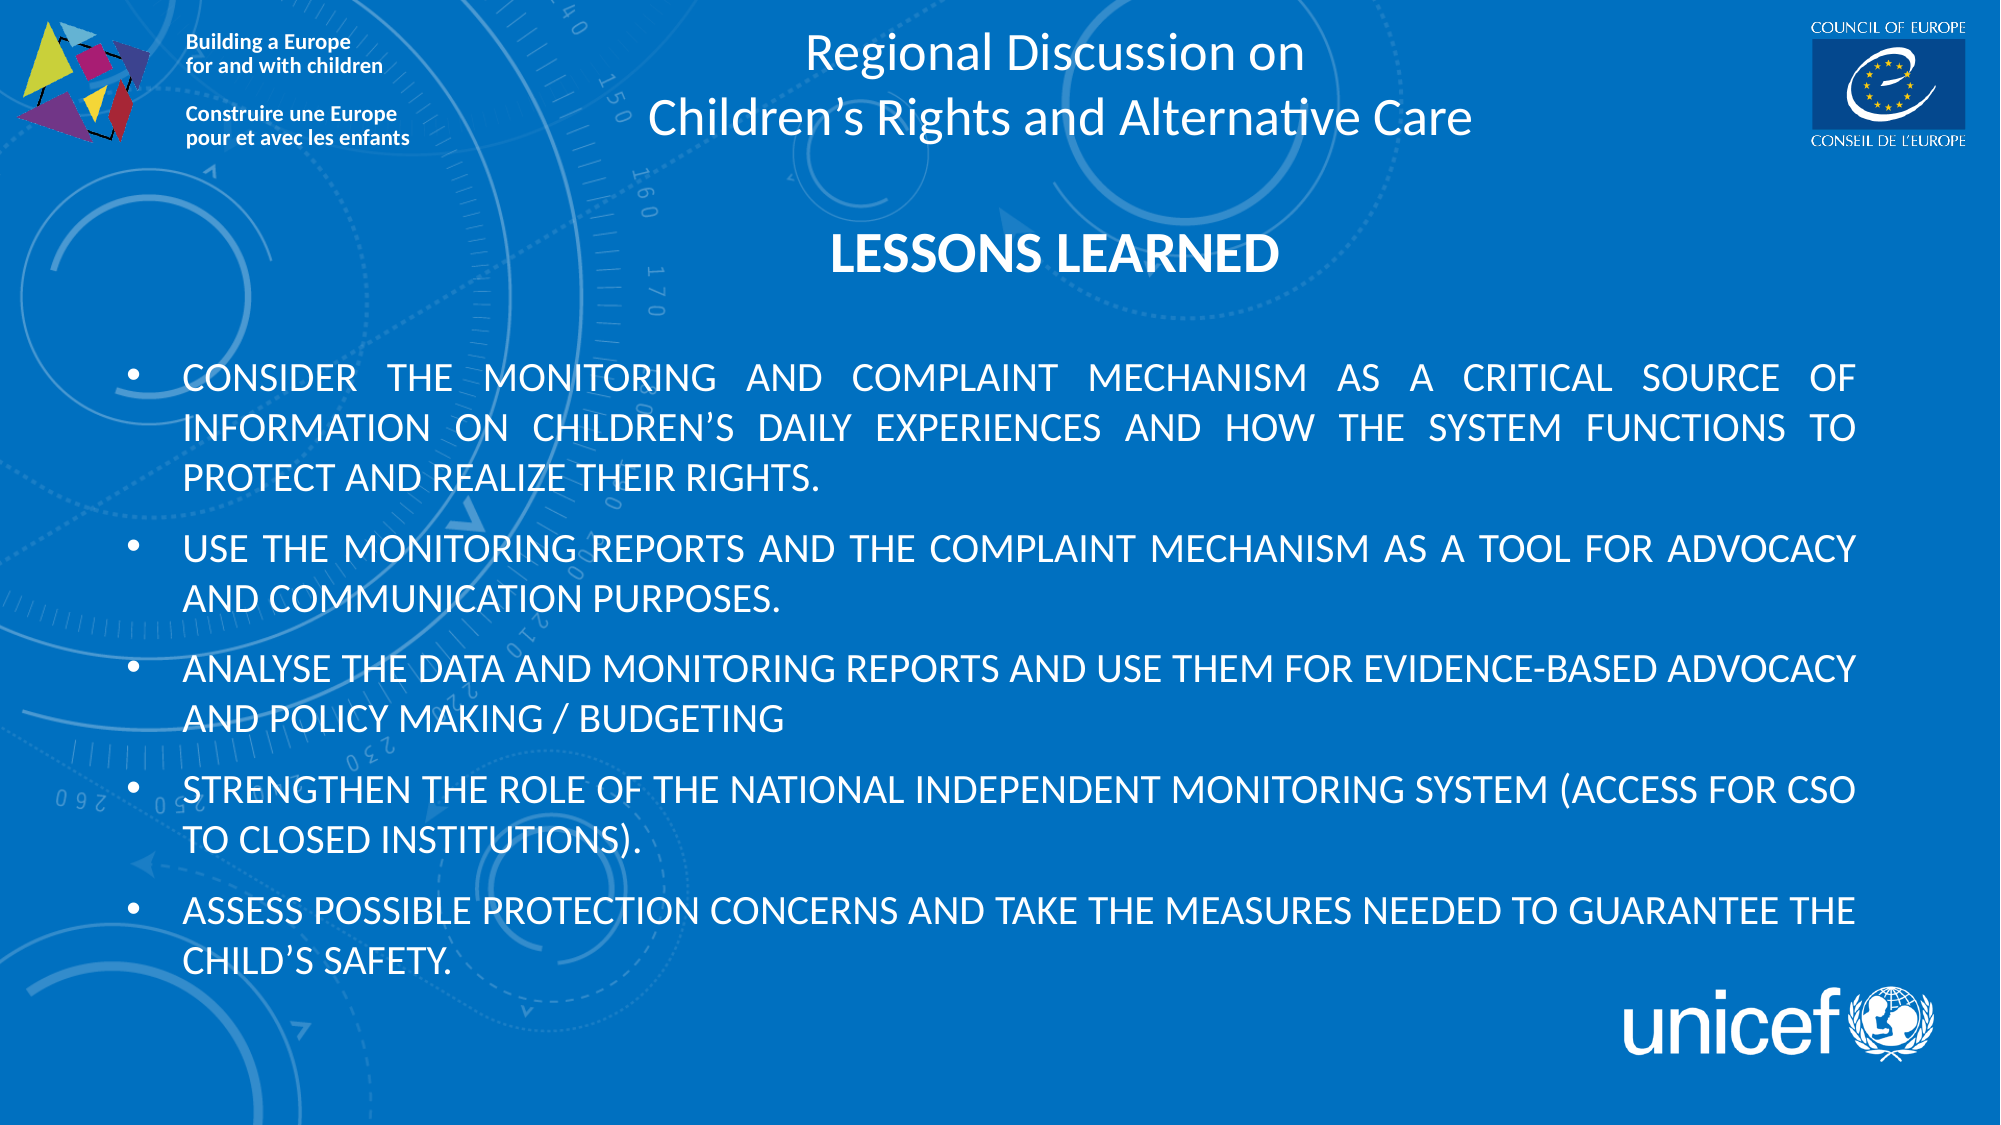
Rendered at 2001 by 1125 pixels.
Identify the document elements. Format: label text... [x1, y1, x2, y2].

text_box Regional Discussion on Children’s Rights and Alternative Care [513, 8, 1611, 154]
text_box Consider the monitoring and complaint mechanism as a critical source of information on children’s daily experiences and how the system functions to protect and realize their rights. Use the monitoring reports and the complaint mechanism as a tool for advocacy and communication purposes. Analyse the data and monitoring reports and use them for evidence-based advocacy and policy making / budgeting Strengthen the role of the national independent monitoring system (access for CSO to closed institutions). Assess possible protection concerns and take the measures needed to guarantee the child’s safety. [111, 342, 1873, 991]
picture [0, 0, 2000, 1125]
text_box Lessons learned [213, 206, 1911, 292]
subtitle [72, 389, 1619, 1043]
text_box Building a Europe for and with children Construire une Europe pour et avec les enfants [170, 22, 632, 159]
